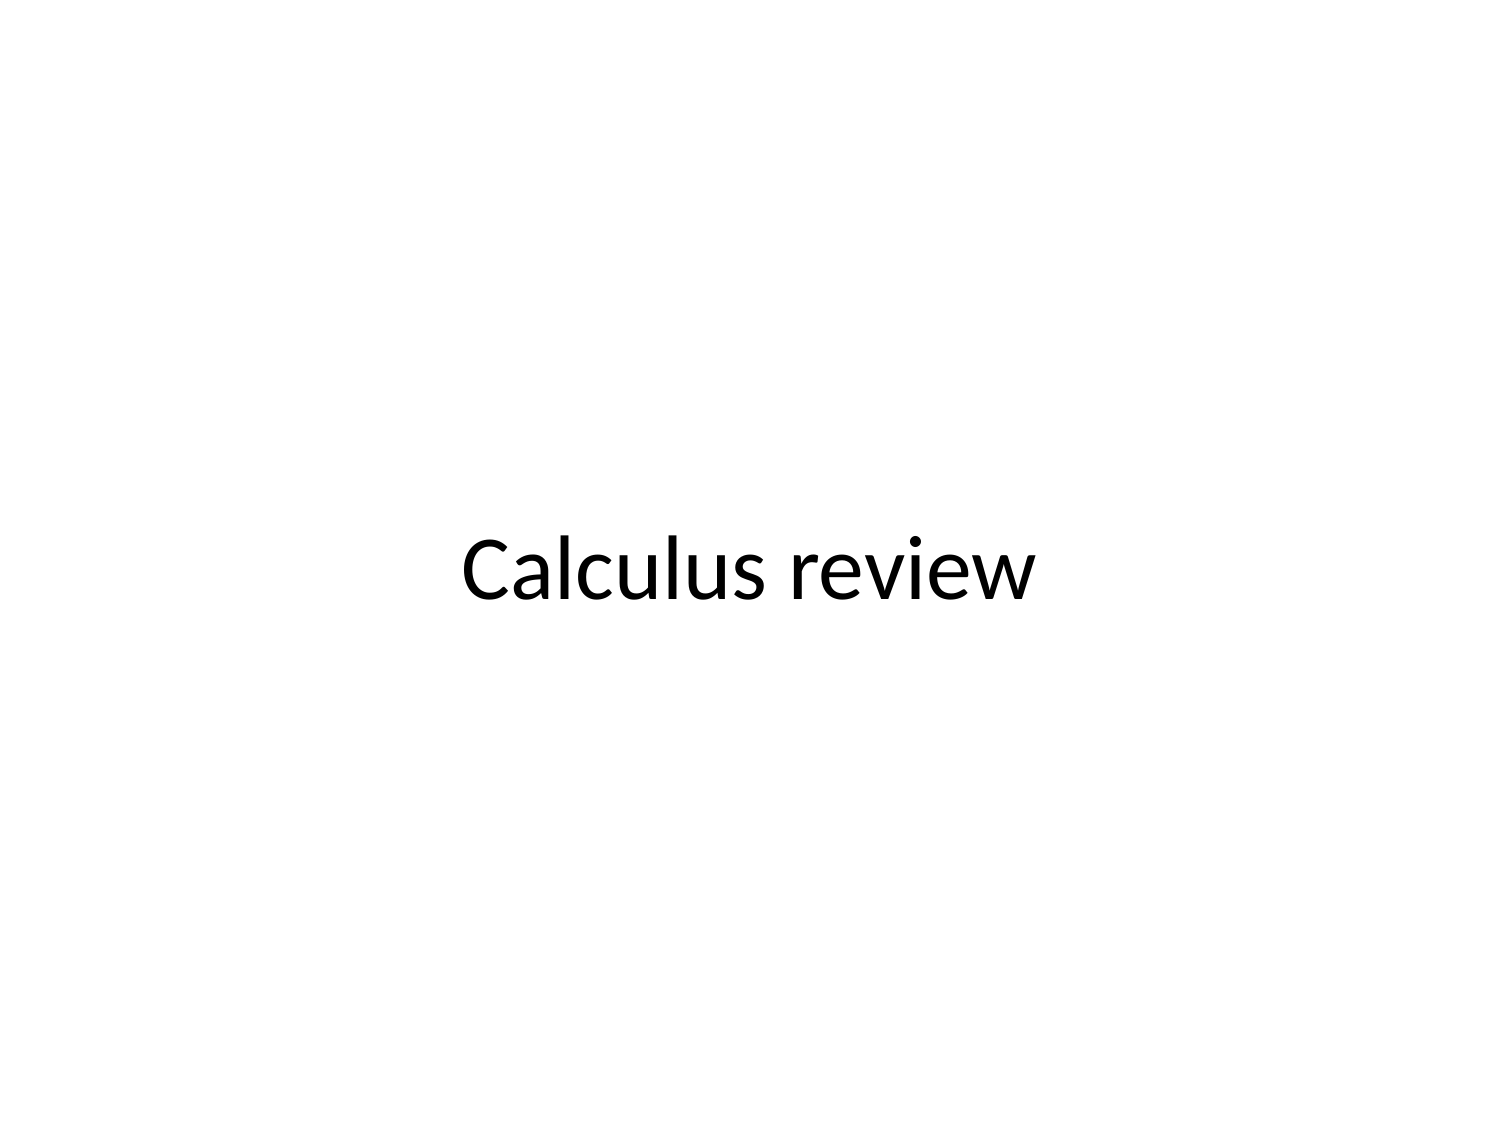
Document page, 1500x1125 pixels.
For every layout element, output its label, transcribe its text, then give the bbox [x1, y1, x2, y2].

title Calculus review [0, 0, 1500, 1125]
